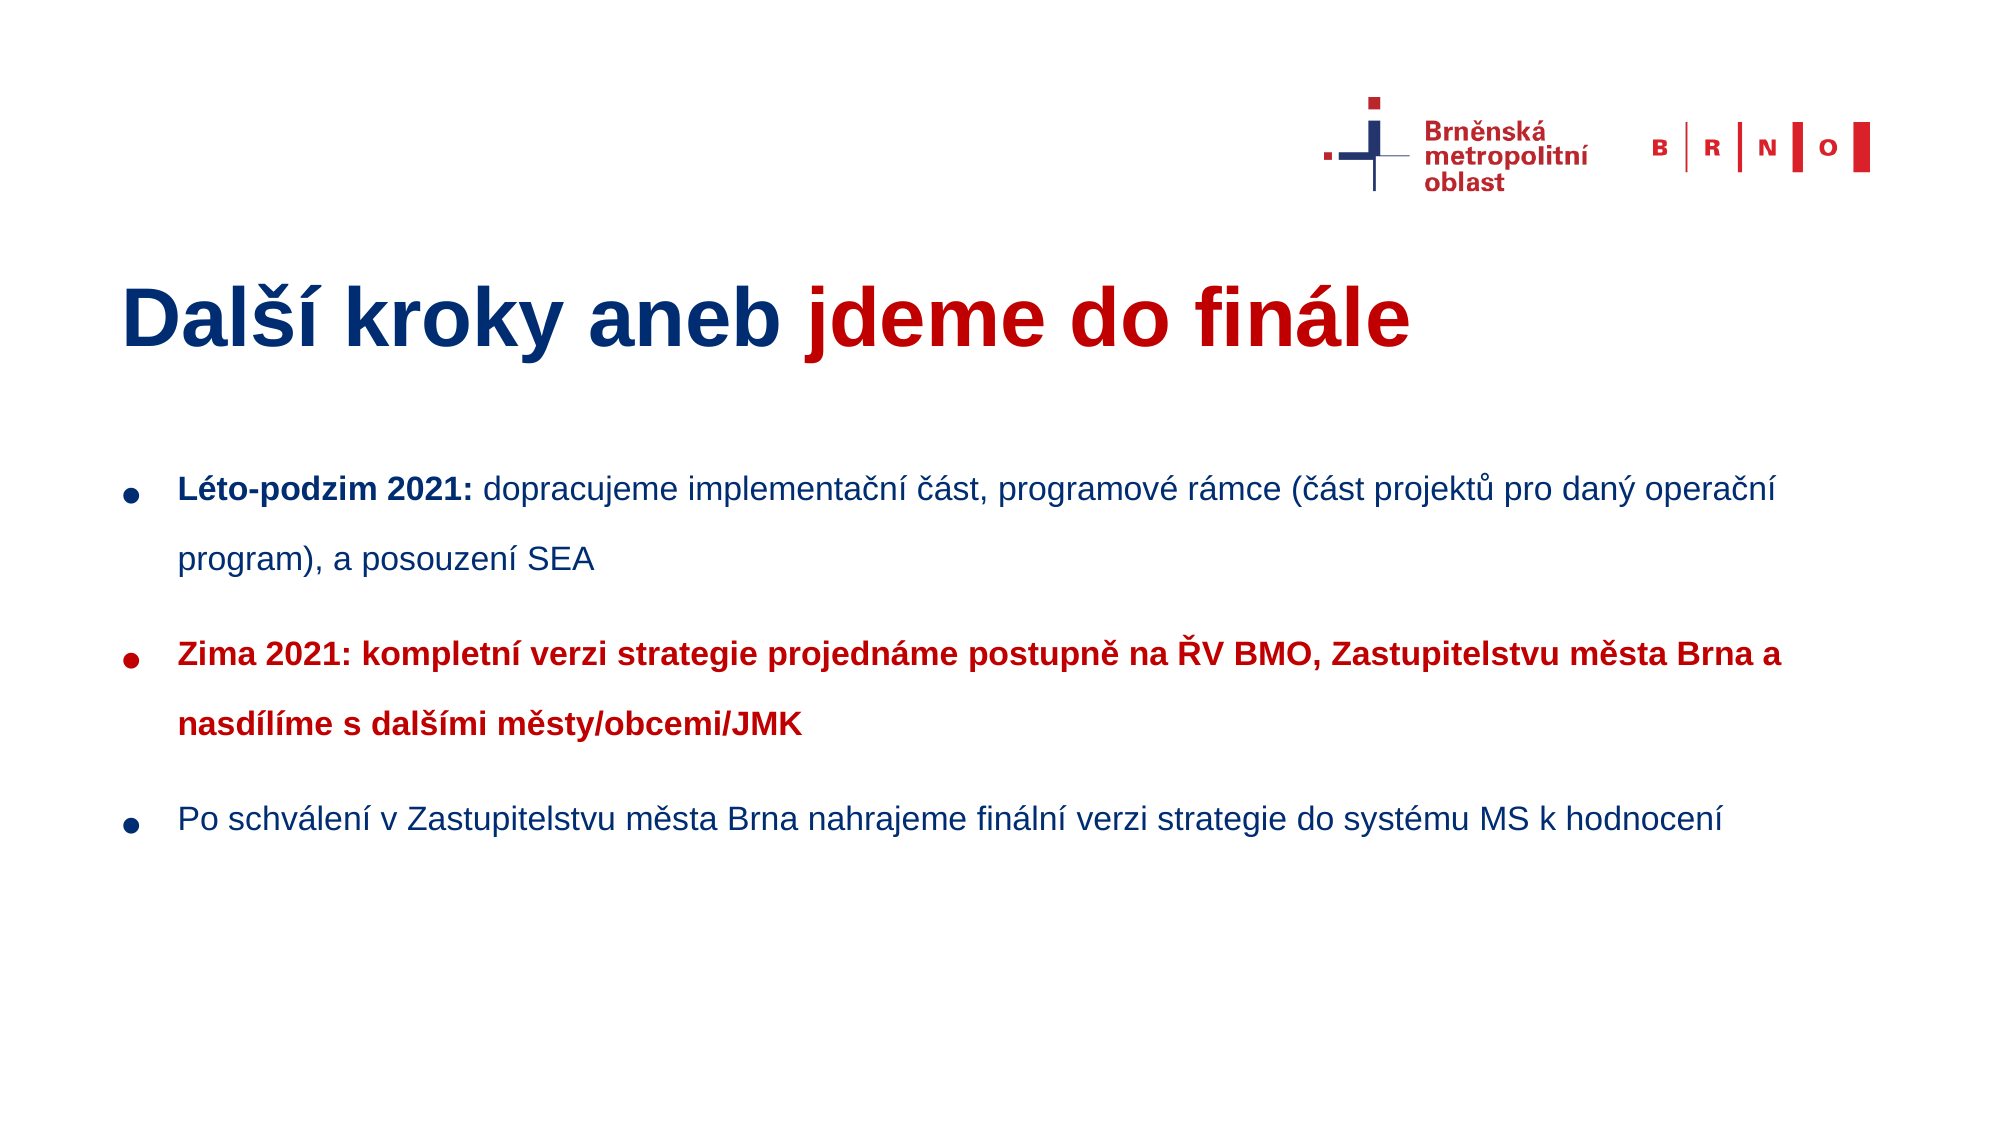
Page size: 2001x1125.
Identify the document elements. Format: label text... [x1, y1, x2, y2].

text_box Další kroky aneb jdeme do finále [106, 272, 1727, 371]
picture [1653, 121, 1870, 173]
picture [1324, 96, 1588, 192]
text_box Léto-podzim 2021: dopracujeme implementační část, programové rámce (část projektů pro daný operační program), a posouzení SEA Zima 2021: kompletní verzi strategie projednáme postupně na ŘV BMO, Zastupitelstvu města Brna a nasdílíme s dalšími městy/obcemi/JMK Po schválení v Zastupitelstvu města Brna nahrajeme finální verzi strategie do systému MS k hodnocení [106, 452, 1870, 764]
